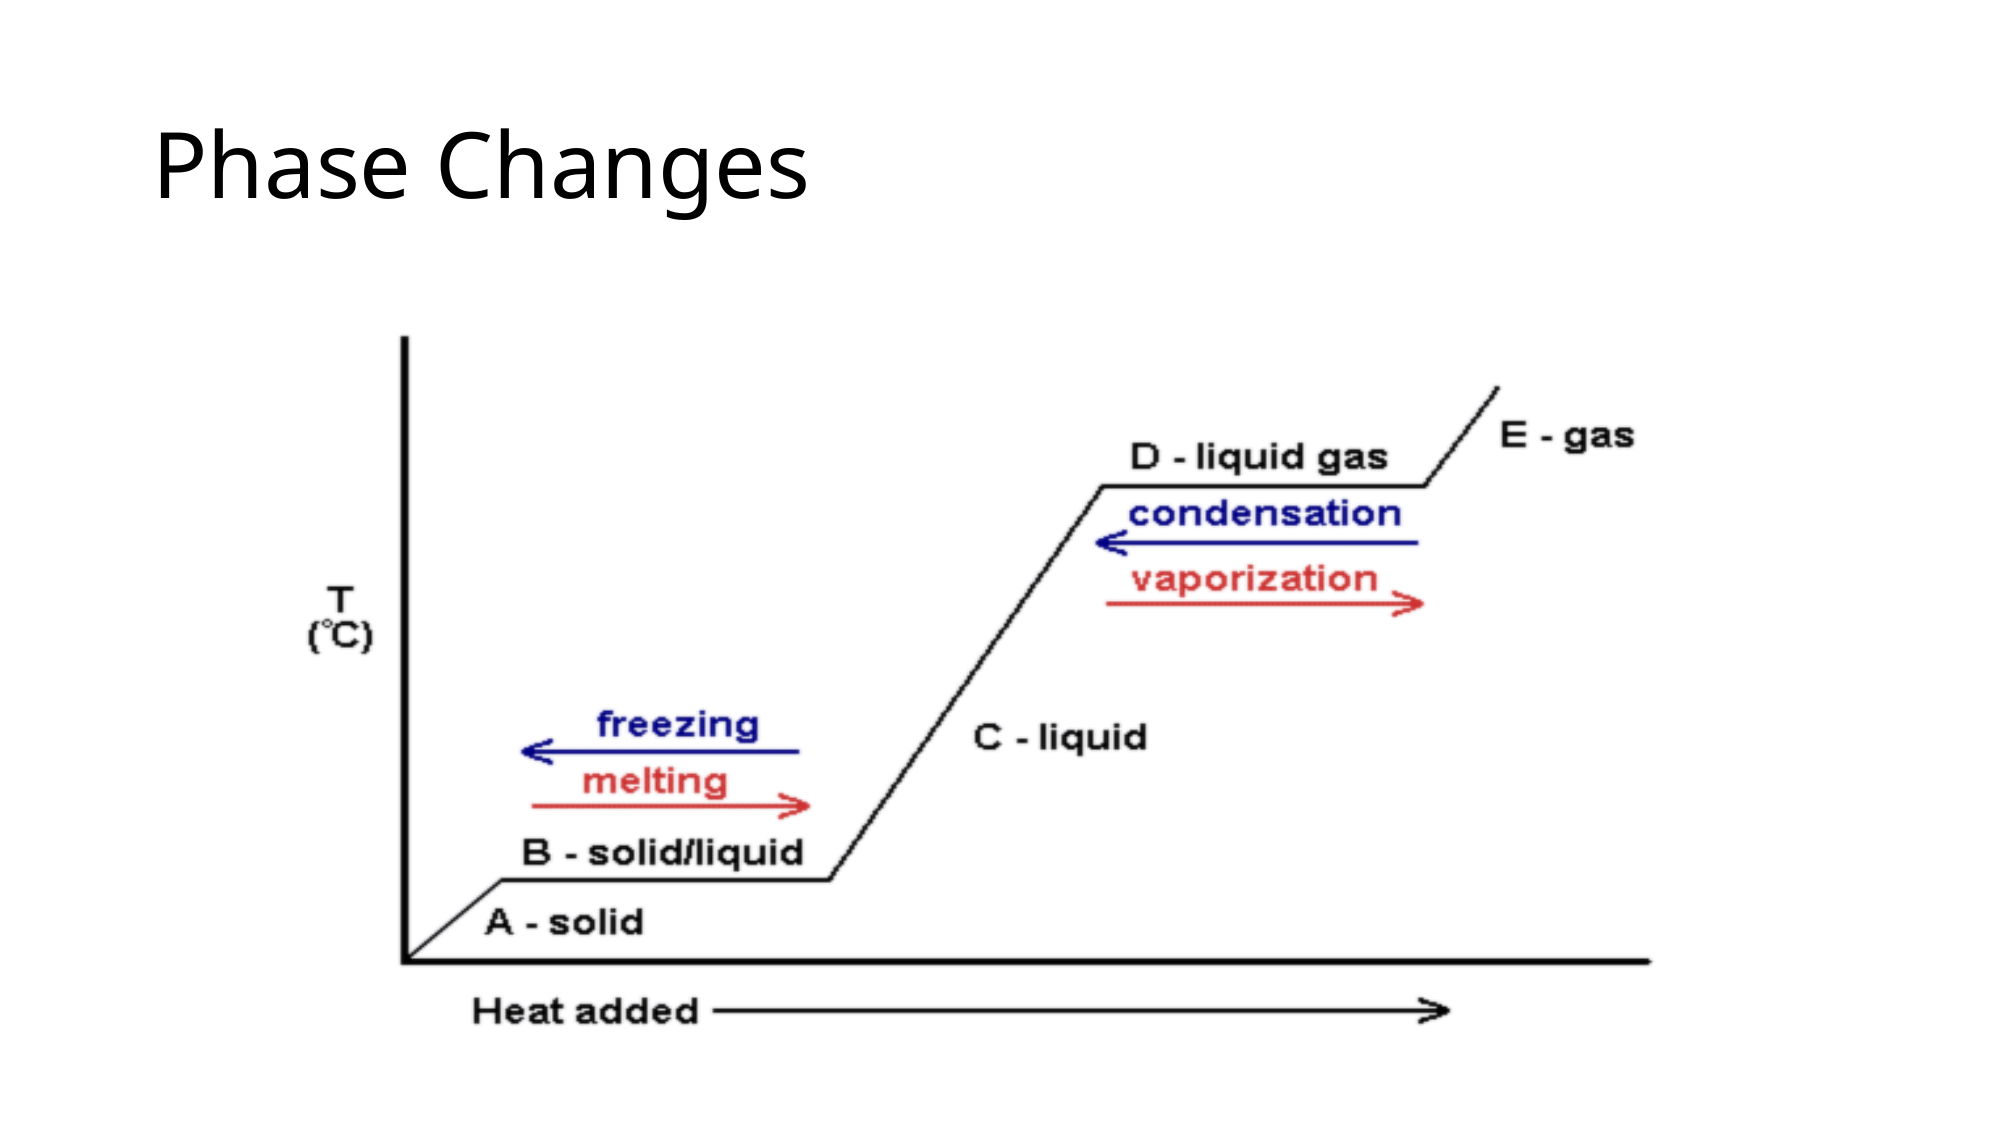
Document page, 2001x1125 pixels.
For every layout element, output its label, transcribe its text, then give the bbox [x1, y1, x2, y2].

title Phase Changes [137, 59, 1863, 278]
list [294, 241, 1683, 1033]
